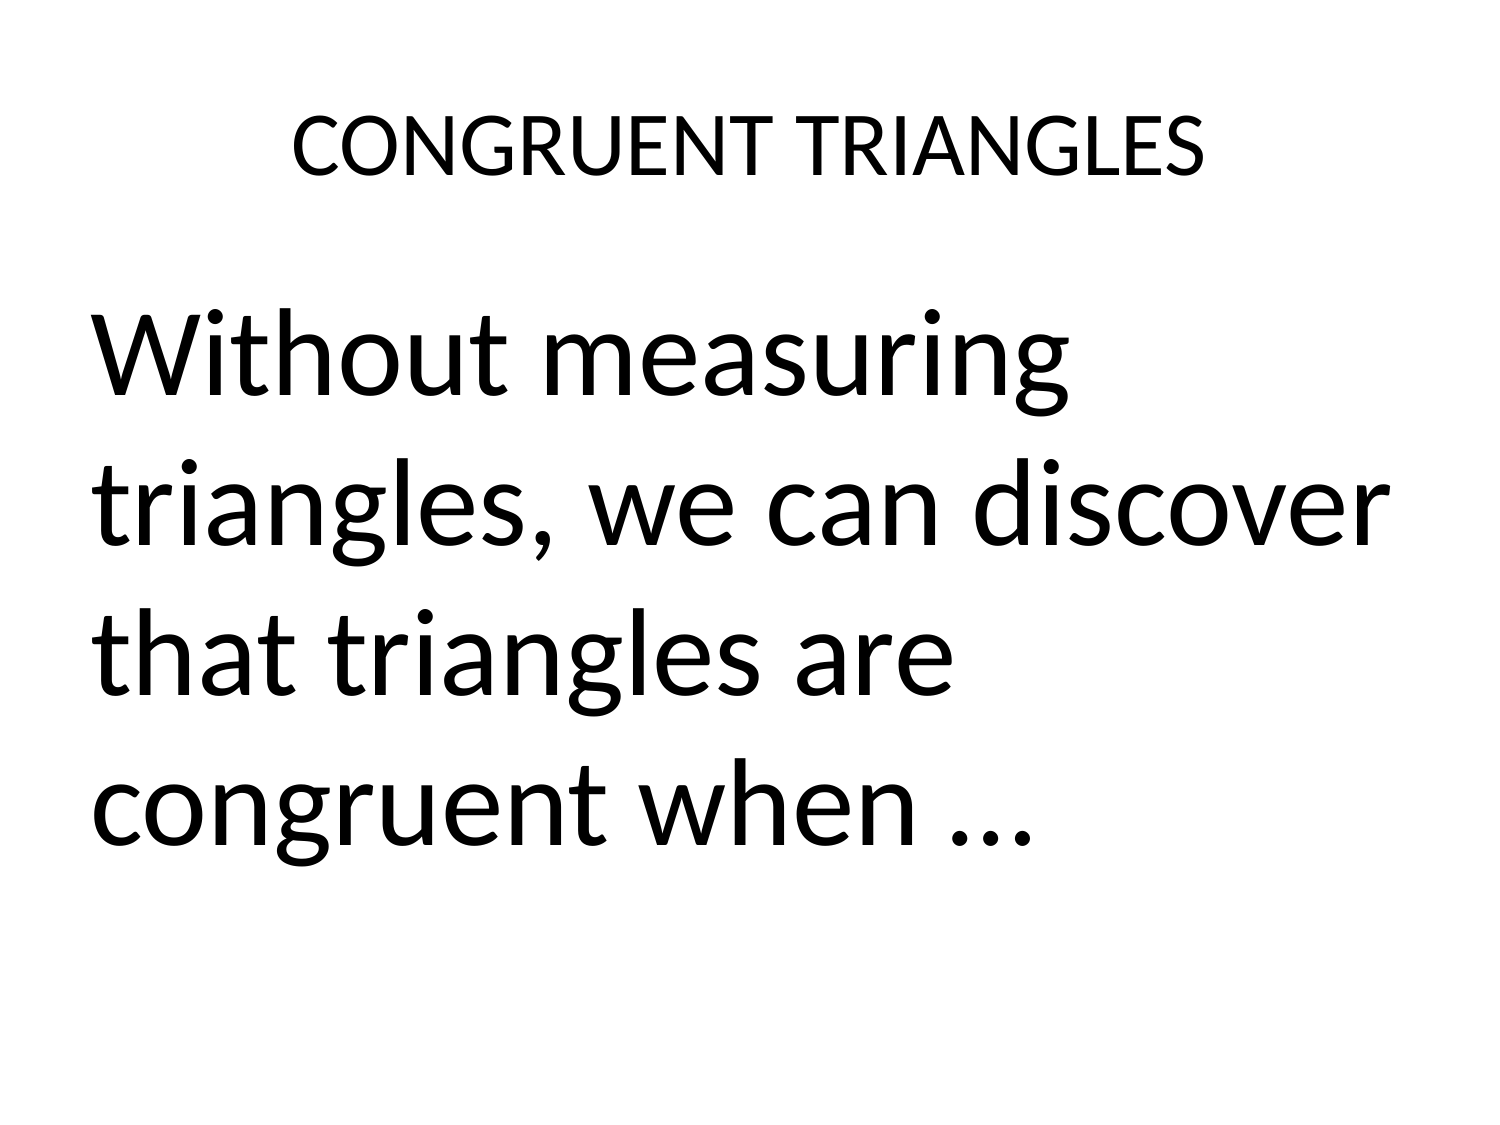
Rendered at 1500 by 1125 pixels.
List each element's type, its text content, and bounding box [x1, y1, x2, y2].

title CONGRUENT TRIANGLES [75, 45, 1425, 233]
list Without measuring triangles, we can discover that triangles are congruent when … [75, 262, 1425, 1005]
